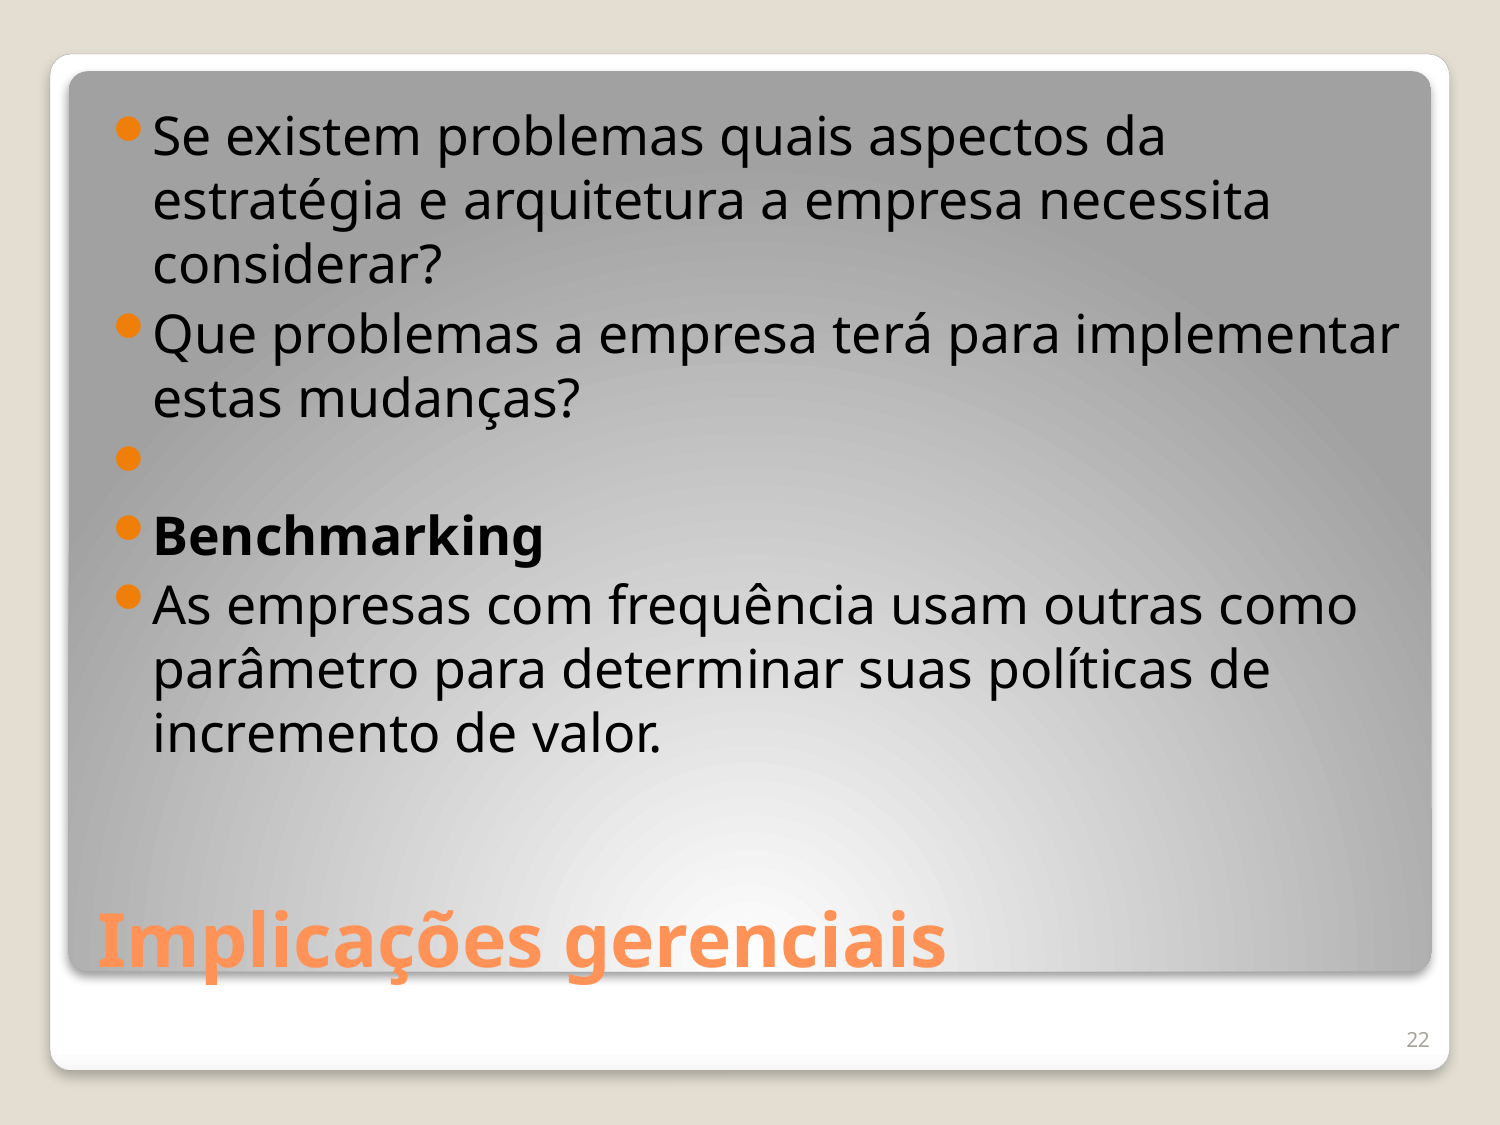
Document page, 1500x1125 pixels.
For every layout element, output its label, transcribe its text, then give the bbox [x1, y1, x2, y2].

slide_number 22 [1369, 1002, 1445, 1063]
title Implicações gerenciais [82, 817, 1425, 990]
list Se existem problemas quais aspectos da estratégia e arquitetura a empresa necessita considerar? Que problemas a empresa terá para implementar estas mudanças? Benchmarking As empresas com frequência usam outras como parâmetro para determinar suas políticas de incremento de valor. [82, 86, 1425, 774]
